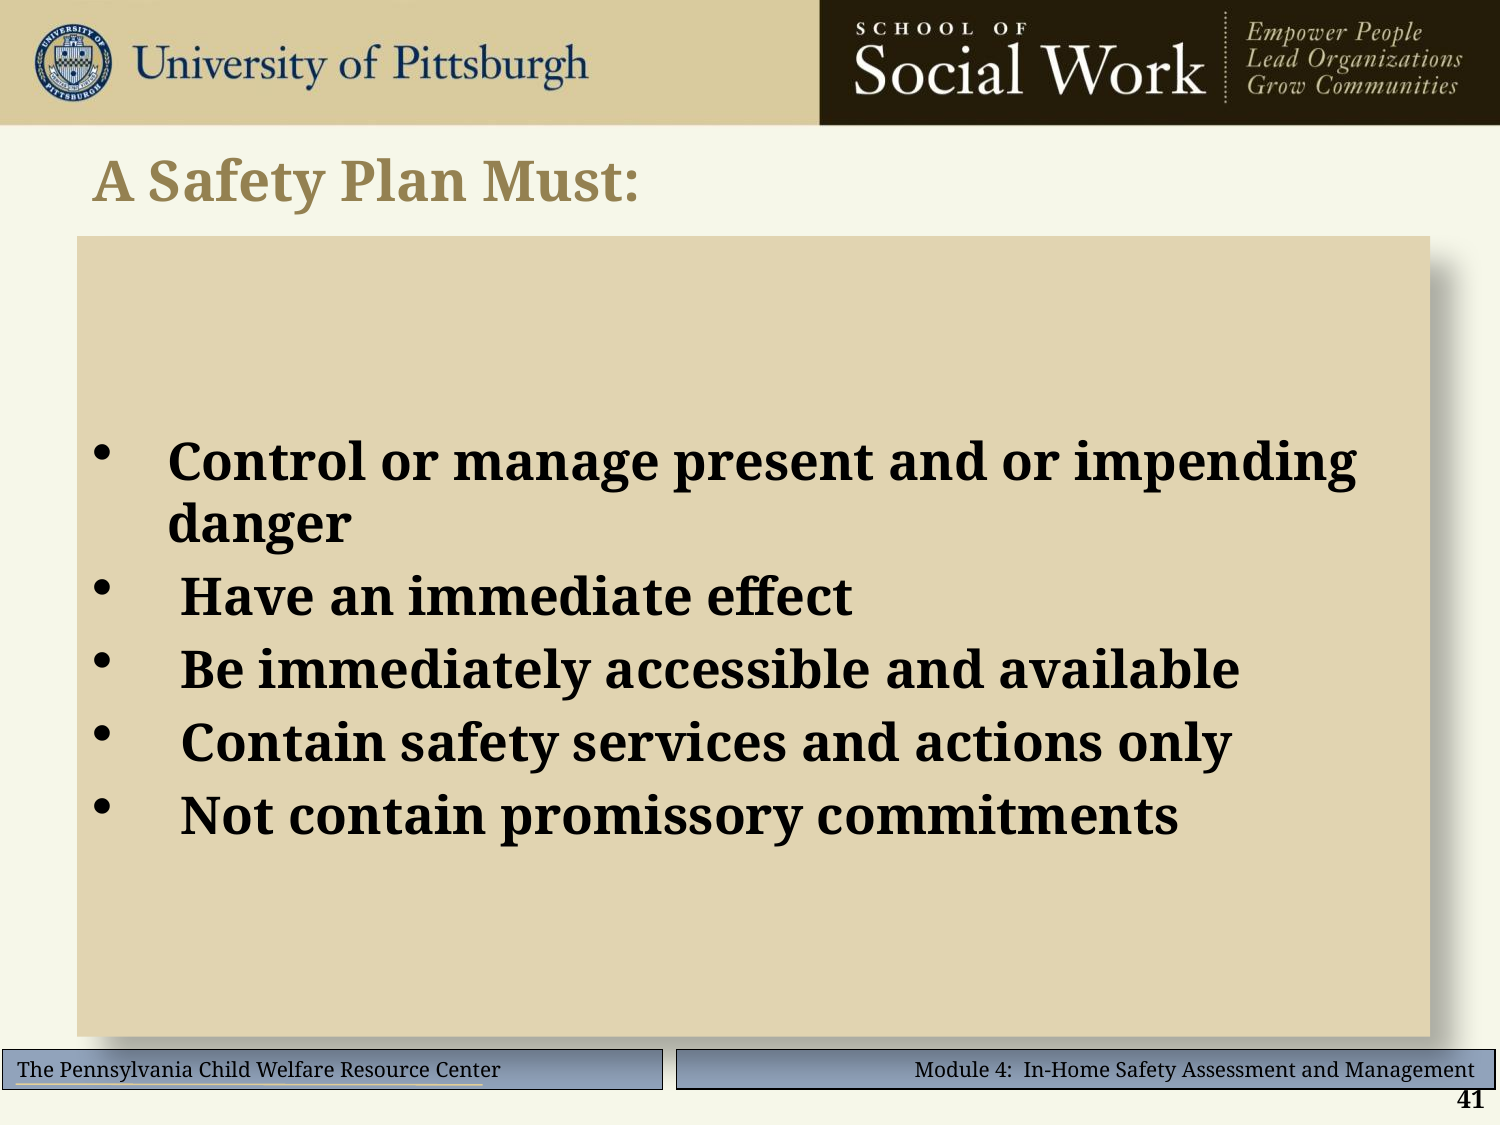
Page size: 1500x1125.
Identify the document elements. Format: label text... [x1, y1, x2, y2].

list Control or manage present and or impending danger Have an immediate effect Be immediately accessible and available Contain safety services and actions only Not contain promissory commitments [77, 236, 1431, 1037]
picture [0, 0, 1500, 1125]
slide_number 41 [1332, 1085, 1500, 1117]
title A Safety Plan Must: [77, 130, 1428, 228]
